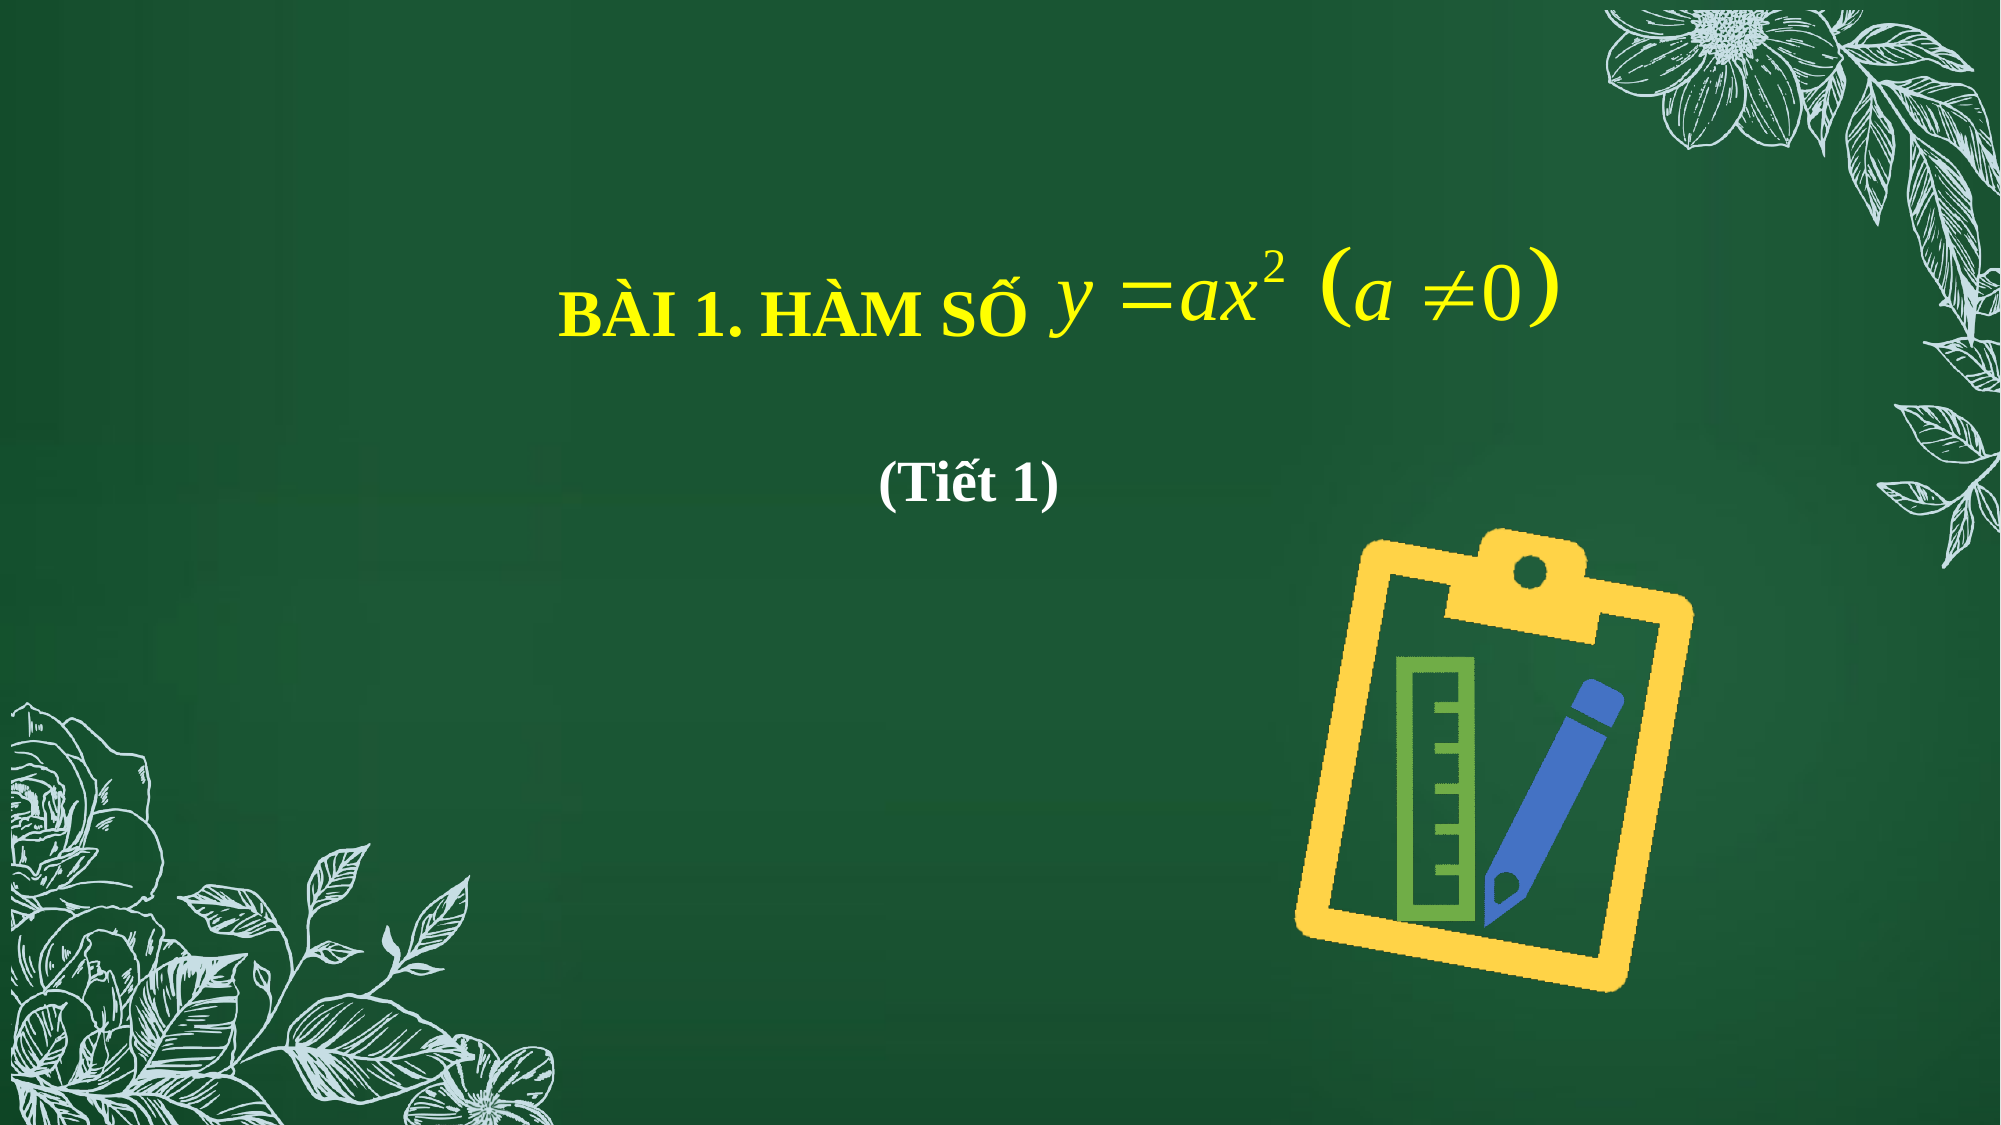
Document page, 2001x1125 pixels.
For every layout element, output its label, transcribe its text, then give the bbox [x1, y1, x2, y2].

picture [0, 0, 2001, 1125]
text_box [1035, 229, 1569, 368]
title BÀI 1. HÀM SỐ [57, 219, 1604, 360]
list (Tiết 1) [854, 444, 1084, 532]
